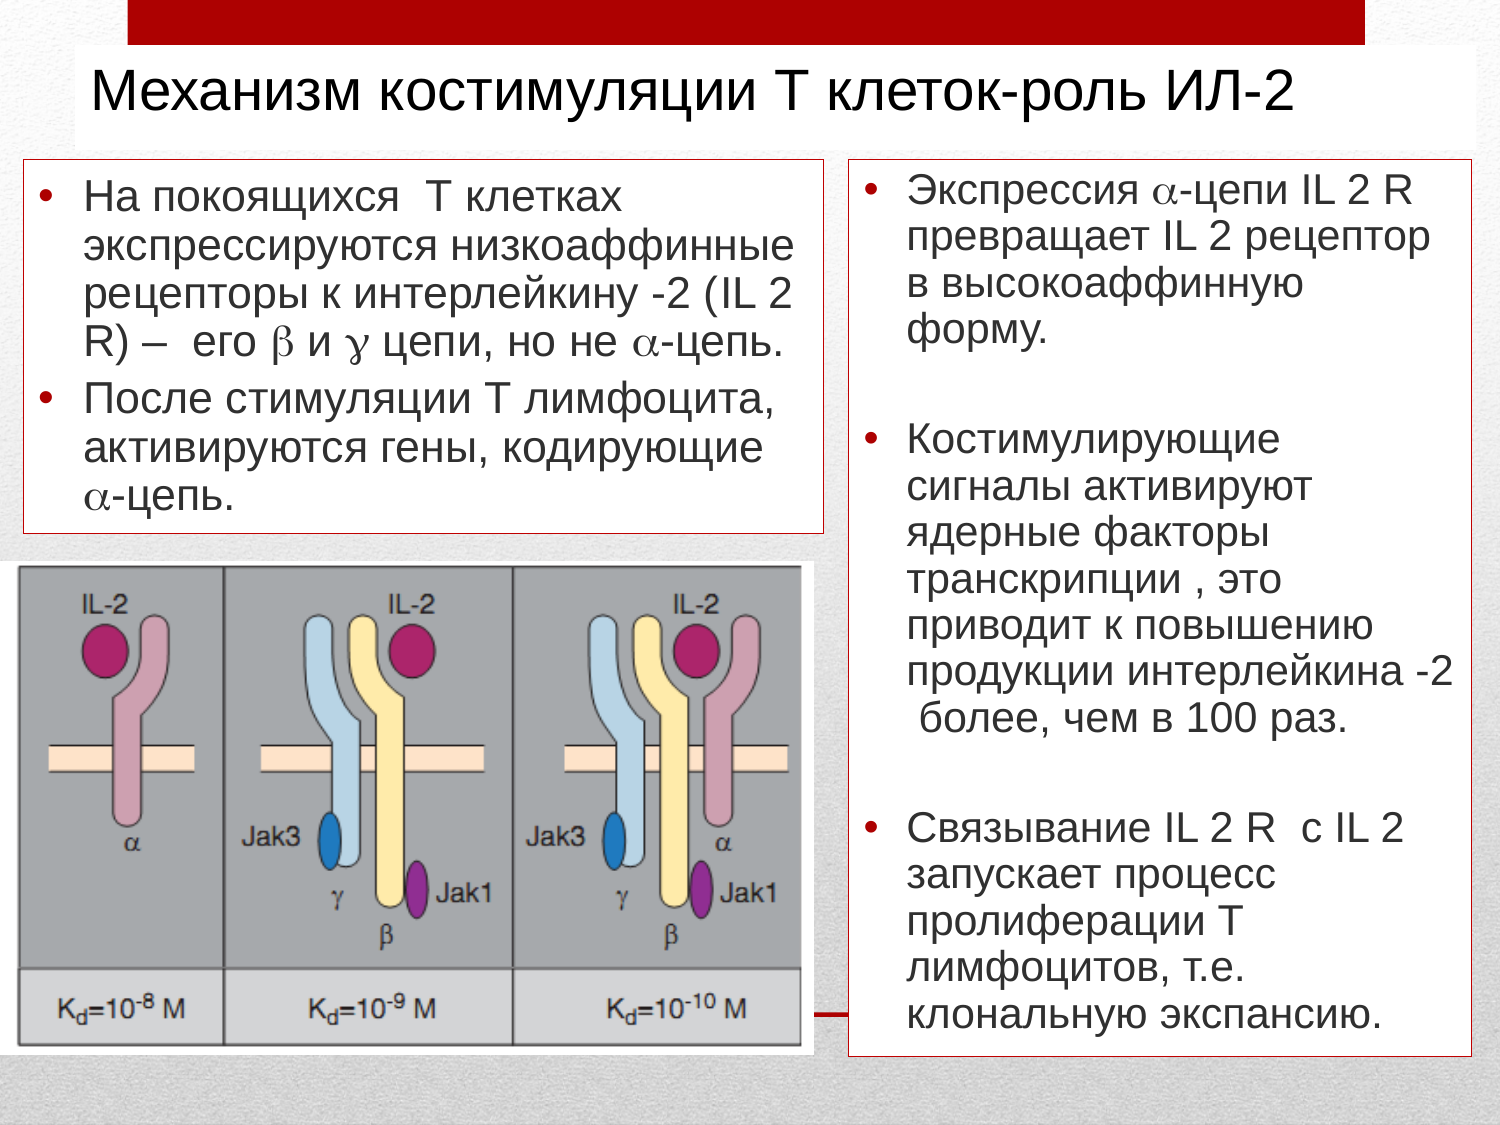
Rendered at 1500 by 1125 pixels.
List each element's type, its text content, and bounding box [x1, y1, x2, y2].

picture [0, 560, 814, 1056]
list На покоящихся Т клетках экспрессируются низкоаффинные рецепторы к интерлейкину -2 (IL 2 R) – его  и  цепи, но не -цепь. После стимуляции Т лимфоцита, активируются гены, кодирующие -цепь. [23, 159, 824, 534]
title Механизм костимуляции Т клеток-роль ИЛ-2 [75, 45, 1477, 150]
list Экспрессия -цепи IL 2 R превращает IL 2 рецептор в высокоаффинную форму. Костимулирующие сигналы активируют ядерные факторы транскрипции , это приводит к повышению продукции интерлейкина -2 более, чем в 100 раз. Связывание IL 2 R с IL 2 запускает процесс пролиферации Т лимфоцитов, т.е. клональную экспансию. [848, 159, 1472, 1057]
